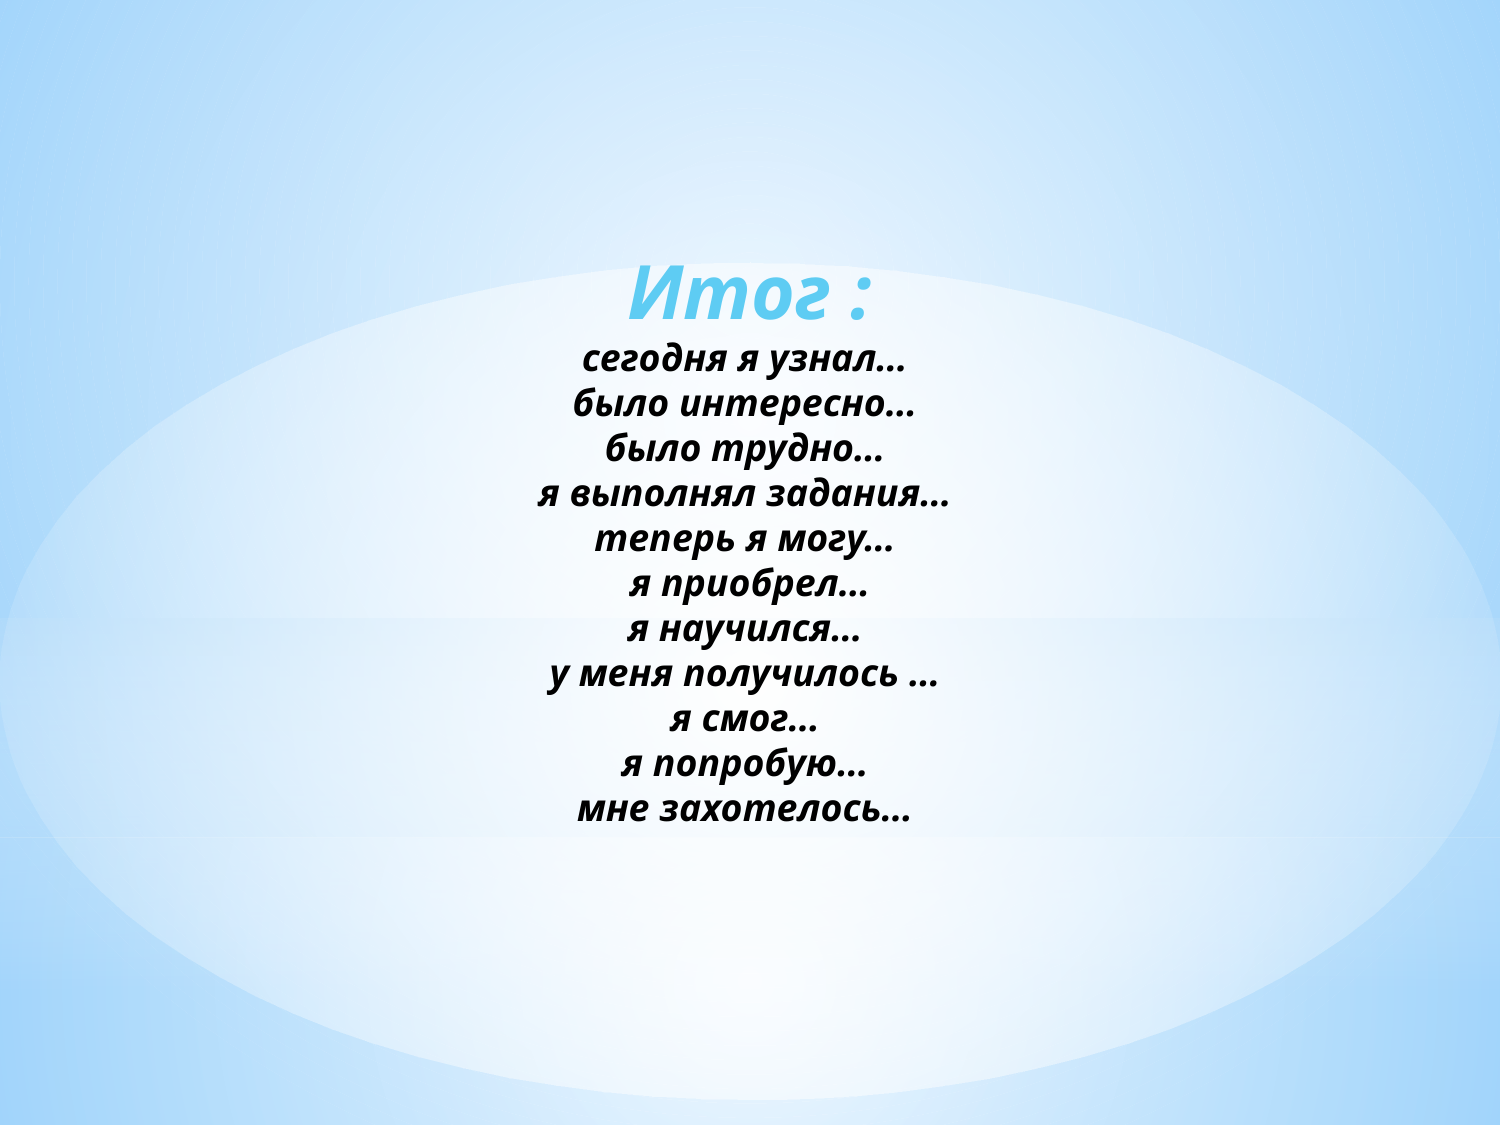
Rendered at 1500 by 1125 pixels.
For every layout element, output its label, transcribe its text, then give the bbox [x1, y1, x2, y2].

text_box Итог : сегодня я узнал… было интересно… было трудно… я выполнял задания… теперь я могу… я приобрел… я научился… у меня получилось … я смог… я попробую… мне захотелось… [374, 236, 1125, 837]
